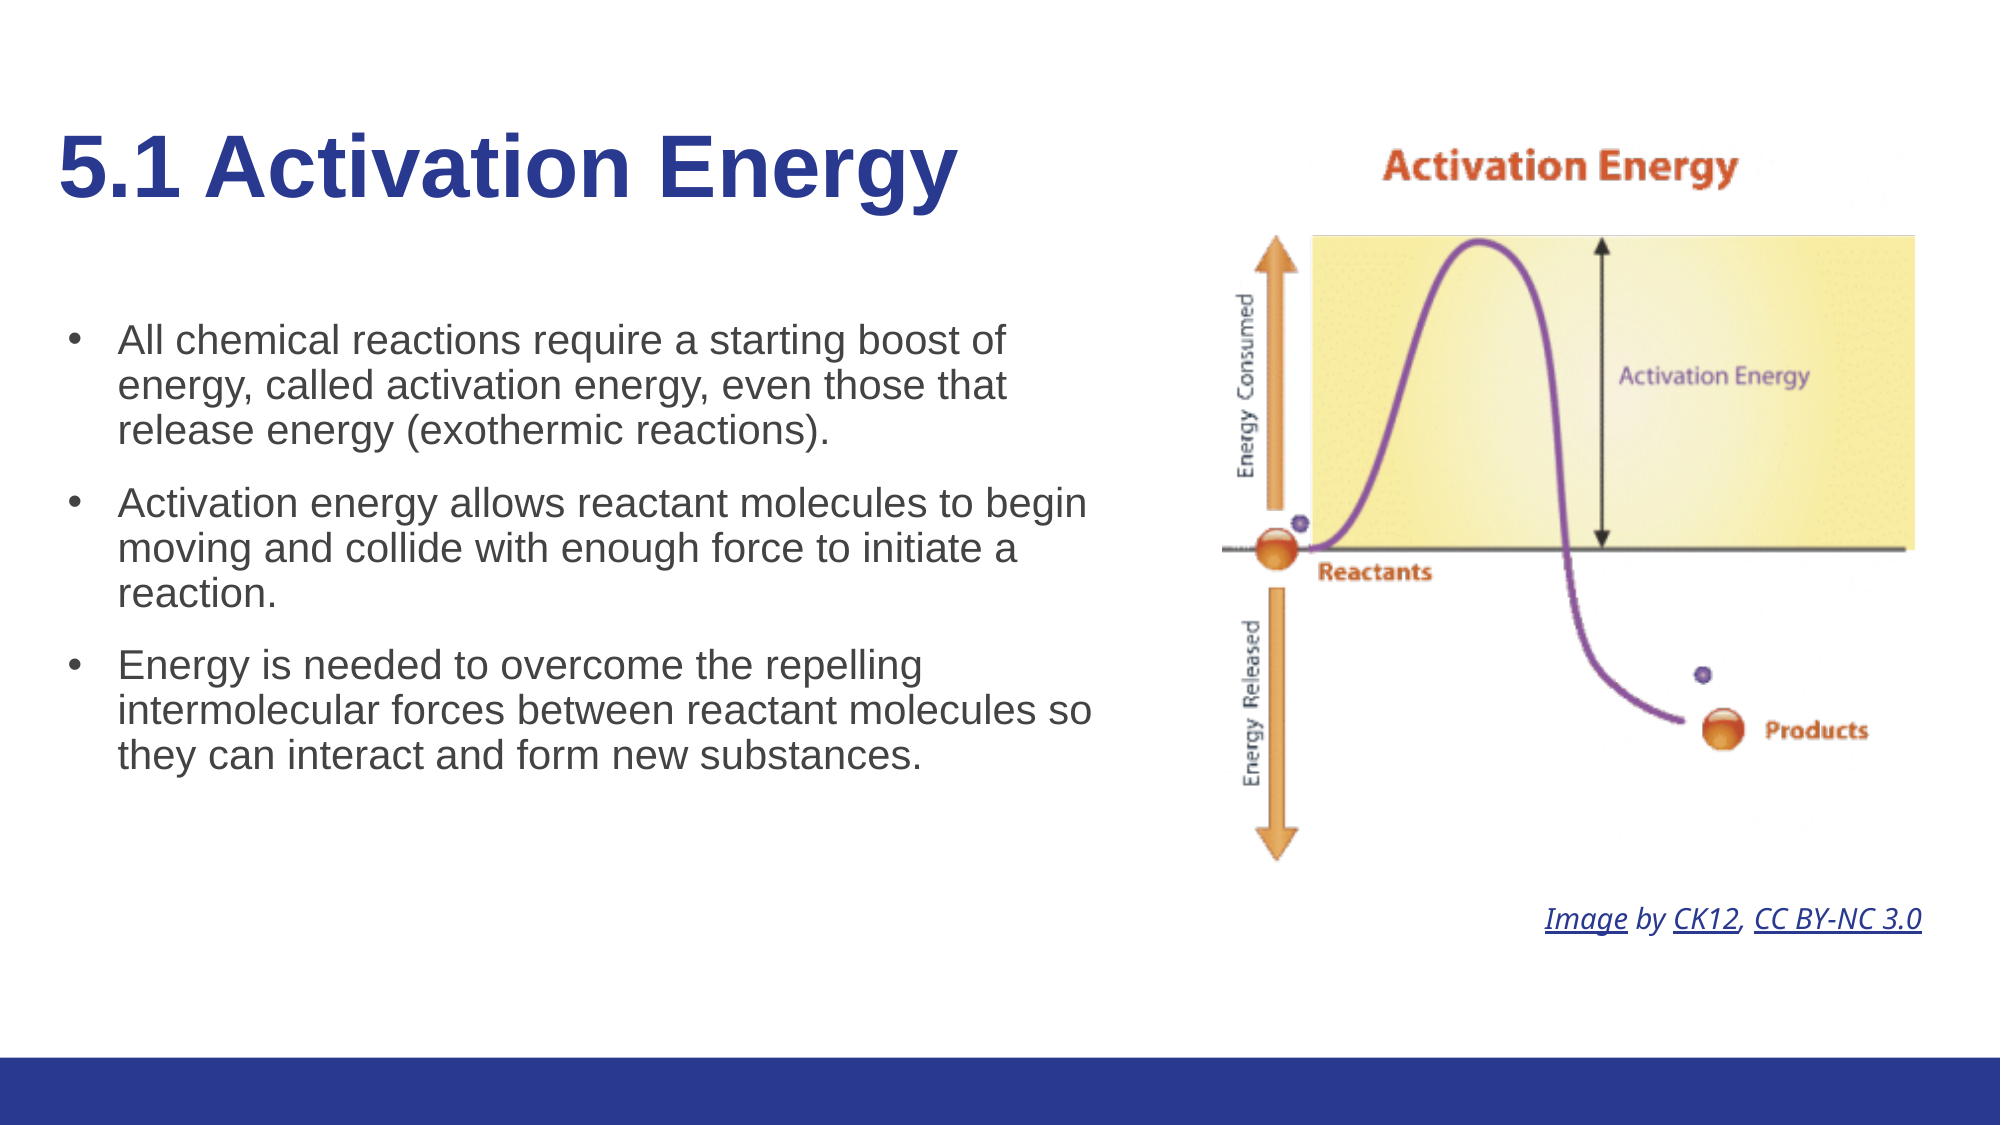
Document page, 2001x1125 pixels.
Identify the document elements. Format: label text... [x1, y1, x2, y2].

picture [1221, 142, 1915, 864]
text_box Image by CK12, CC BY-NC 3.0 [1530, 892, 1983, 948]
list All chemical reactions require a starting boost of energy, called activation energy, even those that release energy (exothermic reactions). Activation energy allows reactant molecules to begin moving and collide with enough force to initiate a reaction. Energy is needed to overcome the repelling intermolecular forces between reactant molecules so they can interact and form new substances. [52, 310, 1133, 996]
title 5.1 Activation Energy [43, 60, 1948, 278]
